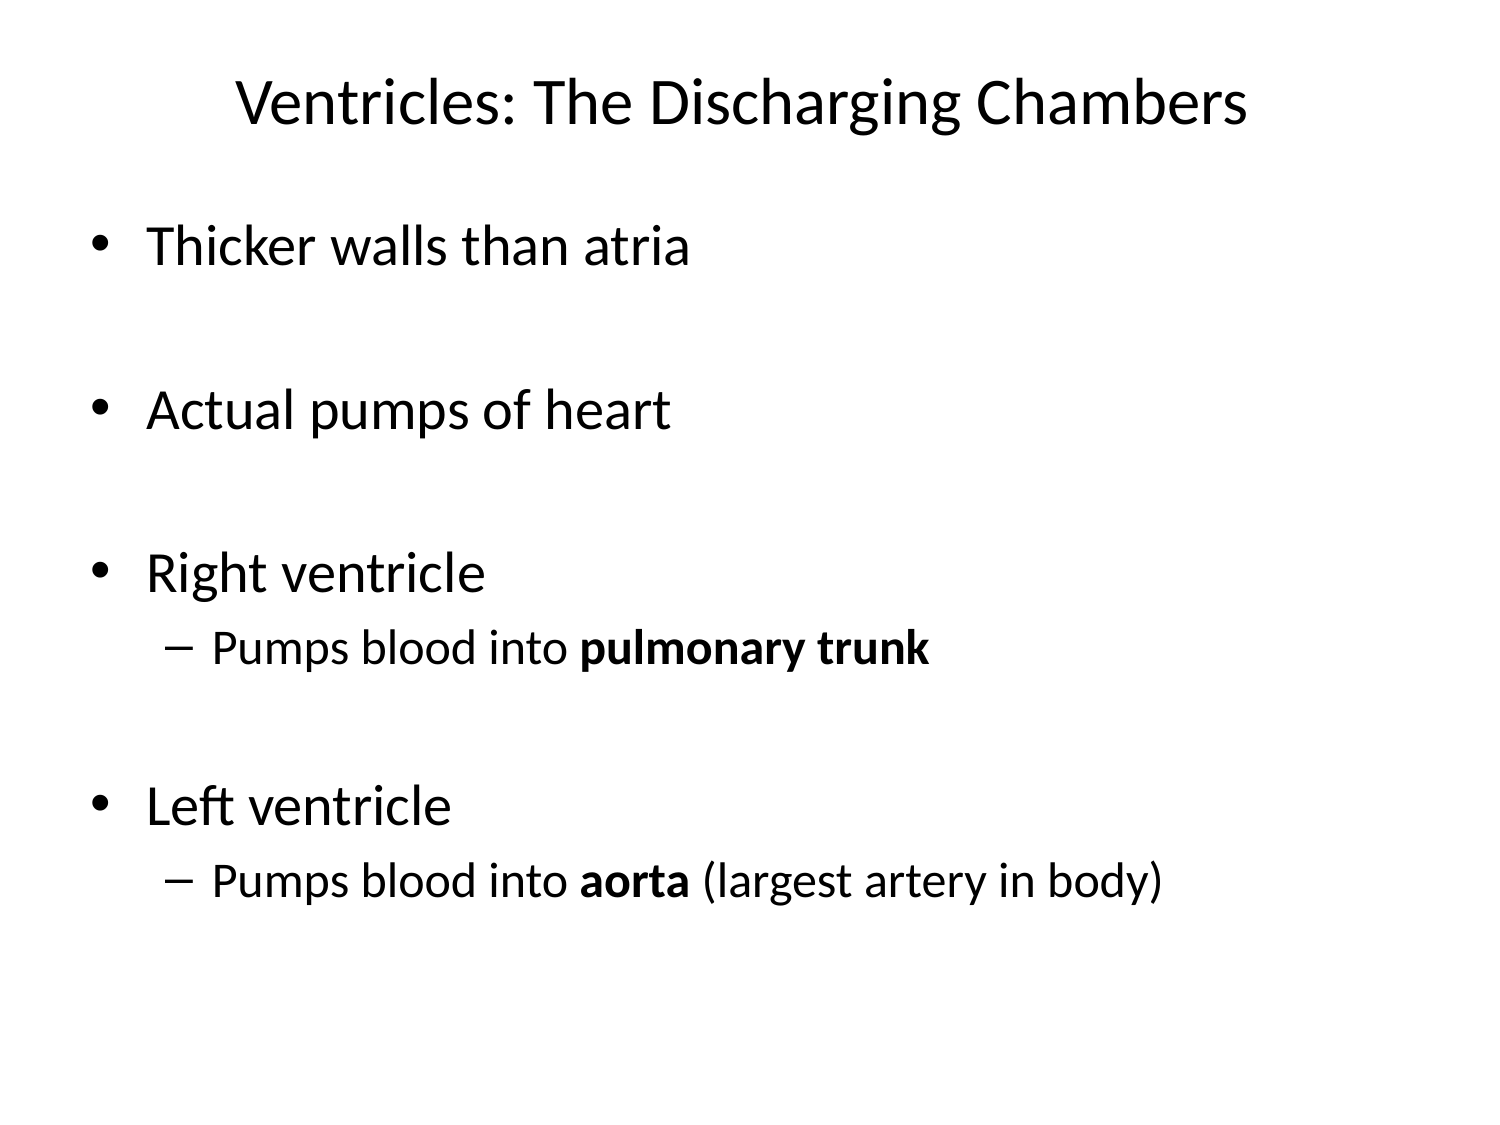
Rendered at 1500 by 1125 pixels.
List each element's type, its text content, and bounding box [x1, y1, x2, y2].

list Thicker walls than atria Actual pumps of heart Right ventricle Pumps blood into pulmonary trunk Left ventricle Pumps blood into aorta (largest artery in body) [75, 200, 1438, 1038]
title Ventricles: The Discharging Chambers [75, 45, 1425, 150]
